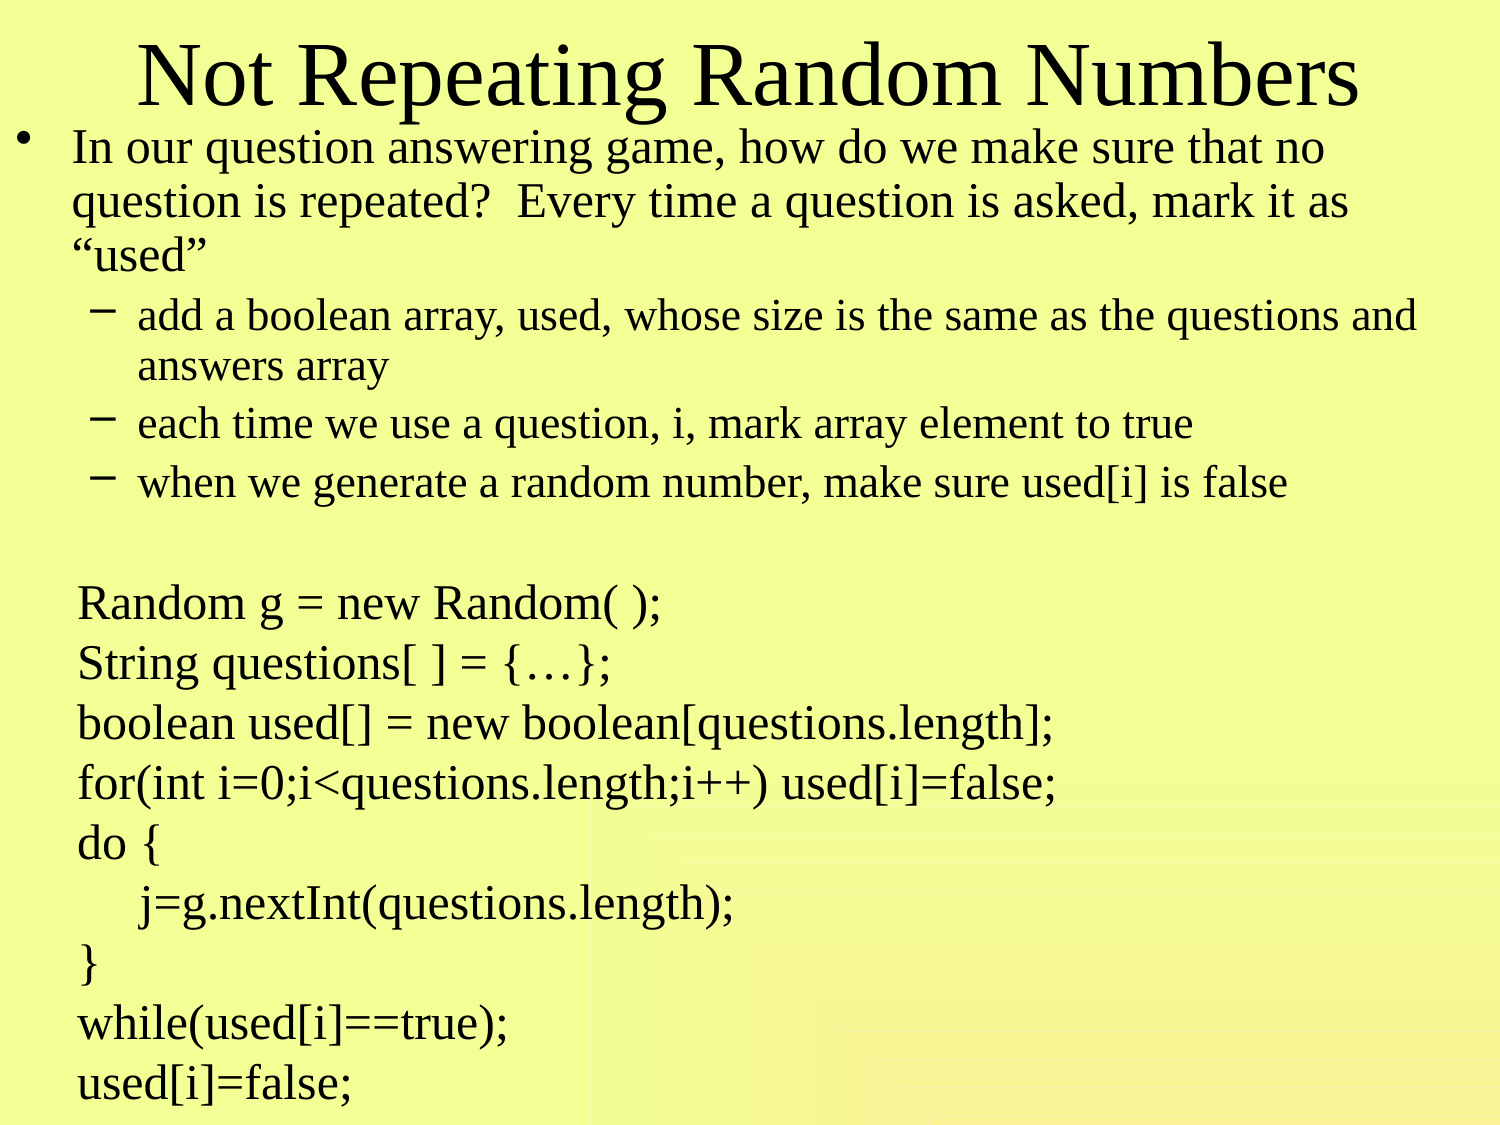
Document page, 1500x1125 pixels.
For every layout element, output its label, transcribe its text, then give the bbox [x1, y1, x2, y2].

list In our question answering game, how do we make sure that no question is repeated? Every time a question is asked, mark it as “used” add a boolean array, used, whose size is the same as the questions and answers array each time we use a question, i, mark array element to true when we generate a random number, make sure used[i] is false [0, 112, 1476, 563]
title Not Repeating Random Numbers [112, 0, 1388, 112]
text_box Random g = new Random( ); String questions[ ] = {…}; boolean used[] = new boolean[questions.length]; for(int i=0;i<questions.length;i++) used[i]=false; do { j=g.nextInt(questions.length); } while(used[i]==true); used[i]=false; [62, 562, 1413, 1118]
